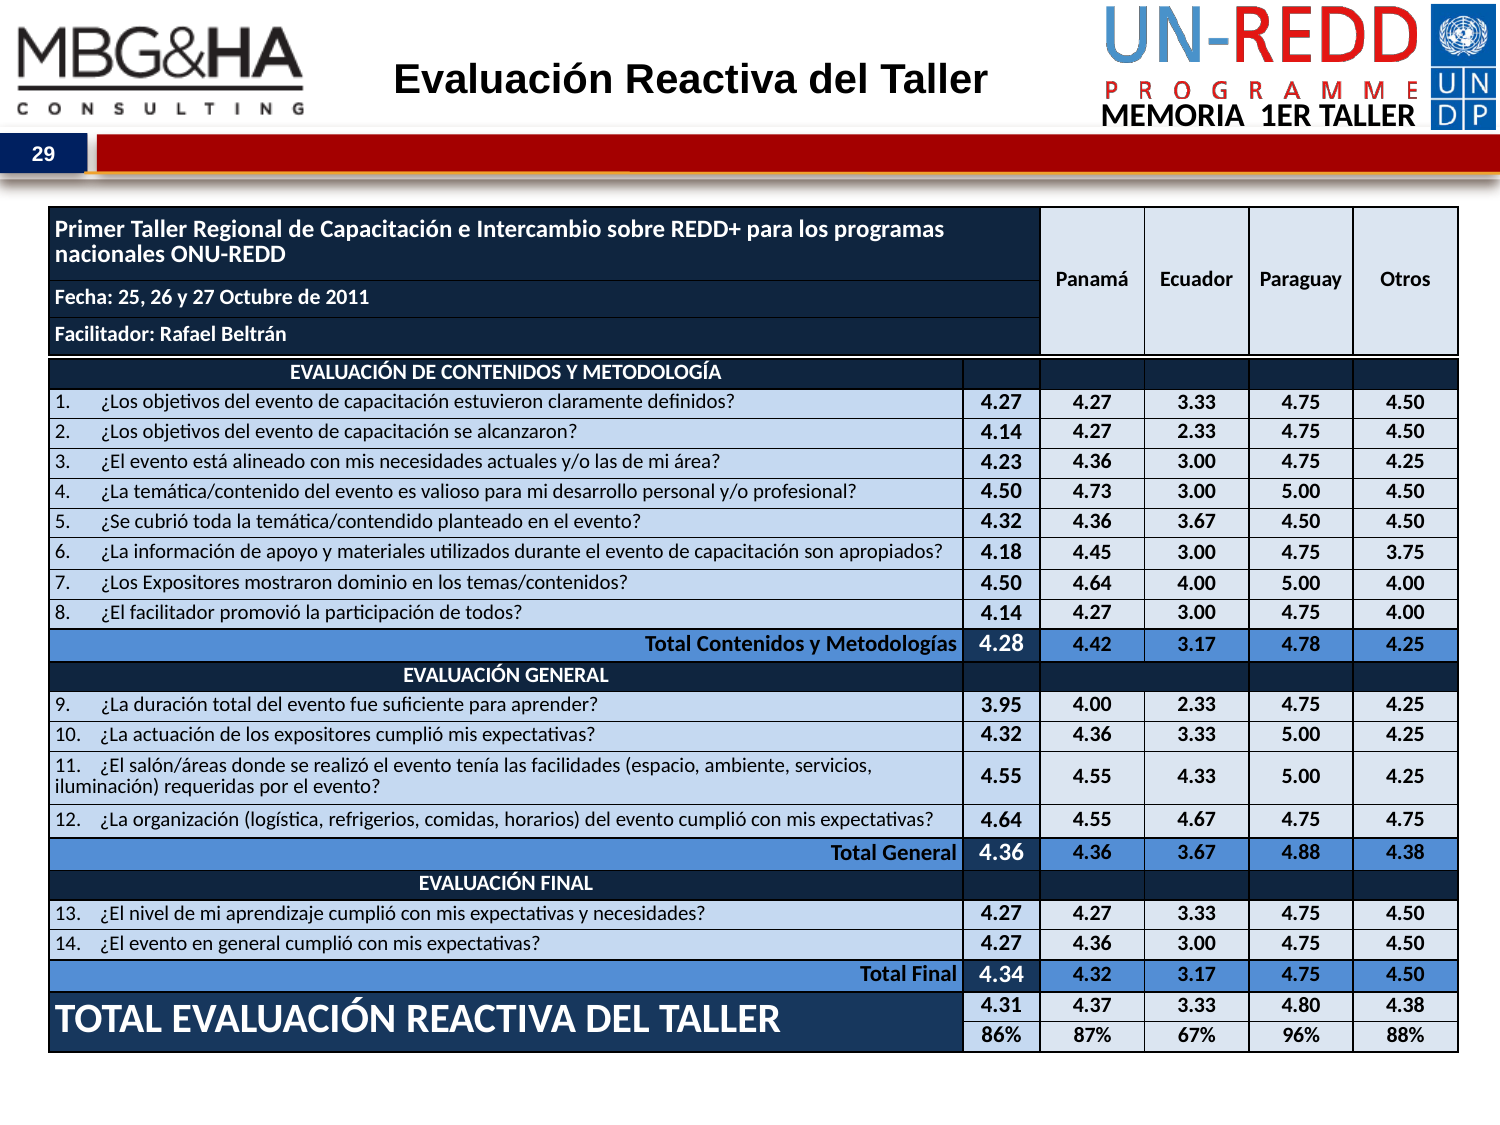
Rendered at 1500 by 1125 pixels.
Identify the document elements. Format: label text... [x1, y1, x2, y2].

table_cell [1354, 360, 1457, 389]
table_cell 9. ¿La duración total del evento fue suficiente para aprender? [50, 692, 962, 721]
table_cell 7. ¿Los Expositores mostraron dominio en los temas/contenidos? [50, 570, 962, 599]
table_cell 4.27 [1041, 419, 1144, 448]
table_cell 4.75 [1250, 390, 1352, 418]
table_cell 3.00 [1145, 449, 1248, 478]
table_cell 14. ¿El evento en general cumplió con mis expectativas? [50, 930, 962, 959]
table_cell 4.75 [1250, 419, 1352, 448]
table_cell [1041, 360, 1144, 389]
table_cell [1250, 663, 1352, 691]
table_cell 4.50 [1354, 479, 1457, 508]
table_cell 3.00 [1145, 930, 1248, 959]
table_cell 4.28 [964, 630, 1039, 661]
table_cell 5.00 [1250, 722, 1352, 751]
table_cell Total Final [50, 961, 962, 991]
table_cell 4.38 [1354, 993, 1457, 1021]
table_cell 2.33 [1145, 692, 1248, 721]
table_cell 5. ¿Se cubrió toda la temática/contendido planteado en el evento? [50, 509, 962, 537]
table_cell 4.50 [1354, 509, 1457, 537]
table_cell 4.31 [964, 993, 1039, 1021]
table_cell 86% [964, 1022, 1039, 1051]
table_cell 4.25 [1354, 752, 1457, 804]
table_cell 3.00 [1145, 600, 1248, 628]
picture [0, 0, 313, 126]
table_cell 4.36 [1041, 722, 1144, 751]
table_cell [1144, 663, 1248, 691]
table_cell 4.23 [964, 449, 1039, 478]
table_cell 4.50 [1354, 930, 1457, 959]
table_cell 87% [1041, 1022, 1144, 1051]
table_cell 4.50 [1354, 961, 1457, 991]
table_cell 4.55 [1041, 752, 1144, 804]
table_cell 3.33 [1145, 993, 1248, 1021]
table_cell 4.64 [964, 805, 1039, 837]
table_cell 4.18 [964, 538, 1039, 569]
table_cell 4.34 [964, 961, 1039, 991]
table_cell 1. ¿Los objetivos del evento de capacitación estuvieron claramente definidos? [50, 390, 962, 418]
table_header Otros [1354, 208, 1457, 354]
table_cell 4. ¿La temática/contenido del evento es valioso para mi desarrollo personal y/o profesional? [50, 479, 962, 508]
table_cell [1145, 871, 1248, 899]
table_cell Total Contenidos y Metodologías [50, 630, 962, 661]
table_cell 4.37 [1041, 993, 1144, 1021]
table_cell EVALUACIÓN GENERAL [50, 663, 962, 691]
text_box Evaluación Reactiva del Taller [341, 44, 1041, 110]
table_cell 67% [1145, 1022, 1248, 1051]
table_cell 4.42 [1041, 630, 1144, 661]
table_cell 4.75 [1250, 961, 1352, 991]
table_header Primer Taller Regional de Capacitación e Intercambio sobre REDD+ para los programas nacionales ONU-REDD [50, 208, 1039, 280]
table_cell 4.50 [1250, 509, 1352, 537]
table_cell 4.25 [1354, 692, 1457, 721]
table_cell 4.36 [964, 839, 1039, 870]
table_cell 4.50 [964, 570, 1039, 599]
table_cell 4.50 [1354, 390, 1457, 418]
table_cell 4.32 [1041, 961, 1144, 991]
table_cell EVALUACIÓN DE CONTENIDOS Y METODOLOGÍA [50, 360, 962, 388]
table_cell 4.27 [1041, 390, 1144, 418]
table_cell [964, 871, 1039, 899]
table_cell 4.36 [1041, 509, 1144, 537]
table_cell 88% [1354, 1022, 1457, 1051]
table_cell [1354, 663, 1457, 691]
table_cell 4.27 [1041, 600, 1144, 628]
table_cell Total General [50, 839, 962, 870]
table_cell 4.25 [1354, 722, 1457, 751]
table_cell 4.25 [1354, 630, 1457, 661]
table_cell 5.00 [1250, 479, 1352, 508]
table_cell 4.75 [1250, 538, 1352, 569]
table_cell Facilitador: Rafael Beltrán [50, 318, 1039, 354]
table_cell 4.27 [964, 930, 1039, 959]
table_cell 4.55 [1041, 805, 1144, 837]
table_cell 4.50 [1354, 419, 1457, 448]
table_cell 10. ¿La actuación de los expositores cumplió mis expectativas? [50, 722, 962, 751]
table_cell 3.17 [1145, 630, 1248, 661]
table_cell 3. ¿El evento está alineado con mis necesidades actuales y/o las de mi área? [50, 449, 962, 478]
table_cell 4.64 [1041, 570, 1144, 599]
table_cell 8. ¿El facilitador promovió la participación de todos? [50, 600, 962, 628]
table_cell 4.75 [1250, 600, 1352, 628]
table_cell 4.75 [1250, 805, 1352, 837]
table_cell 11. ¿El salón/áreas donde se realizó el evento tenía las facilidades (espacio, ambiente, servicios, iluminación) requeridas por el evento? [50, 752, 962, 804]
table_cell [1250, 871, 1352, 899]
table_cell 4.75 [1250, 449, 1352, 478]
table_cell 3.17 [1145, 961, 1248, 991]
table_cell 2. ¿Los objetivos del evento de capacitación se alcanzaron? [50, 419, 962, 448]
table_cell 4.80 [1250, 993, 1352, 1021]
picture [1430, 3, 1496, 130]
table_cell 4.33 [1145, 752, 1248, 804]
table_cell 3.95 [964, 692, 1039, 721]
table_cell 4.50 [964, 479, 1039, 508]
table_cell 4.75 [1250, 901, 1352, 929]
table_cell 4.00 [1354, 600, 1457, 628]
table_cell [964, 663, 1039, 691]
table_cell [1354, 871, 1457, 899]
table_cell 3.33 [1145, 722, 1248, 751]
table_cell [1145, 360, 1248, 389]
table_cell 3.00 [1145, 538, 1248, 569]
table_cell 4.75 [1354, 805, 1457, 837]
table_cell [1041, 871, 1144, 899]
table_cell 5.00 [1250, 570, 1352, 599]
table_cell 5.00 [1250, 752, 1352, 804]
table_cell 4.14 [964, 600, 1039, 628]
table_cell 6. ¿La información de apoyo y materiales utilizados durante el evento de capacitación son apropiados? [50, 538, 962, 569]
table_cell 4.32 [964, 722, 1039, 751]
table_cell 4.27 [1041, 901, 1144, 929]
table_header Panamá [1041, 208, 1144, 354]
table_header Paraguay [1250, 208, 1352, 354]
table_cell 3.33 [1145, 901, 1248, 929]
table_cell 4.36 [1041, 839, 1144, 870]
table_cell EVALUACIÓN FINAL [50, 871, 962, 899]
table_cell 4.55 [964, 752, 1039, 804]
table_cell 4.45 [1041, 538, 1144, 569]
table_cell Fecha: 25, 26 y 27 Octubre de 2011 [50, 281, 1039, 317]
table_cell 4.36 [1041, 449, 1144, 478]
table_cell 3.75 [1354, 538, 1457, 569]
table_cell [1041, 663, 1144, 691]
table_cell 4.32 [964, 509, 1039, 537]
table_cell 4.00 [1041, 692, 1144, 721]
table_cell 4.36 [1041, 930, 1144, 959]
table_cell 3.00 [1145, 479, 1248, 508]
table_cell [964, 360, 1039, 388]
table_cell 4.14 [964, 419, 1039, 448]
table_cell 3.67 [1145, 839, 1248, 870]
table_cell 4.38 [1354, 839, 1457, 870]
table_cell 4.27 [964, 901, 1039, 929]
table_cell 4.00 [1145, 570, 1248, 599]
table_cell 4.78 [1250, 630, 1352, 661]
table_cell 4.73 [1041, 479, 1144, 508]
table_cell 2.33 [1145, 419, 1248, 448]
table_cell [1250, 360, 1352, 389]
table_cell 4.67 [1145, 805, 1248, 837]
table_cell 4.25 [1354, 449, 1457, 478]
table_cell 13. ¿El nivel de mi aprendizaje cumplió con mis expectativas y necesidades? [50, 901, 962, 929]
table_cell 4.27 [964, 390, 1039, 418]
table_header Ecuador [1145, 208, 1248, 354]
table_cell 4.88 [1250, 839, 1352, 870]
table_cell TOTAL EVALUACIÓN REACTIVA DEL TALLER [50, 993, 962, 1051]
table_cell 4.00 [1354, 570, 1457, 599]
table_cell 4.75 [1250, 930, 1352, 959]
table_cell 4.75 [1250, 692, 1352, 721]
table_cell 12. ¿La organización (logística, refrigerios, comidas, horarios) del evento cumplió con mis expectativas? [50, 805, 962, 837]
table_cell 3.67 [1145, 509, 1248, 537]
table_cell 4.50 [1354, 901, 1457, 929]
picture [1106, 6, 1417, 99]
table_cell 3.33 [1145, 390, 1248, 418]
table_cell 96% [1250, 1022, 1352, 1051]
